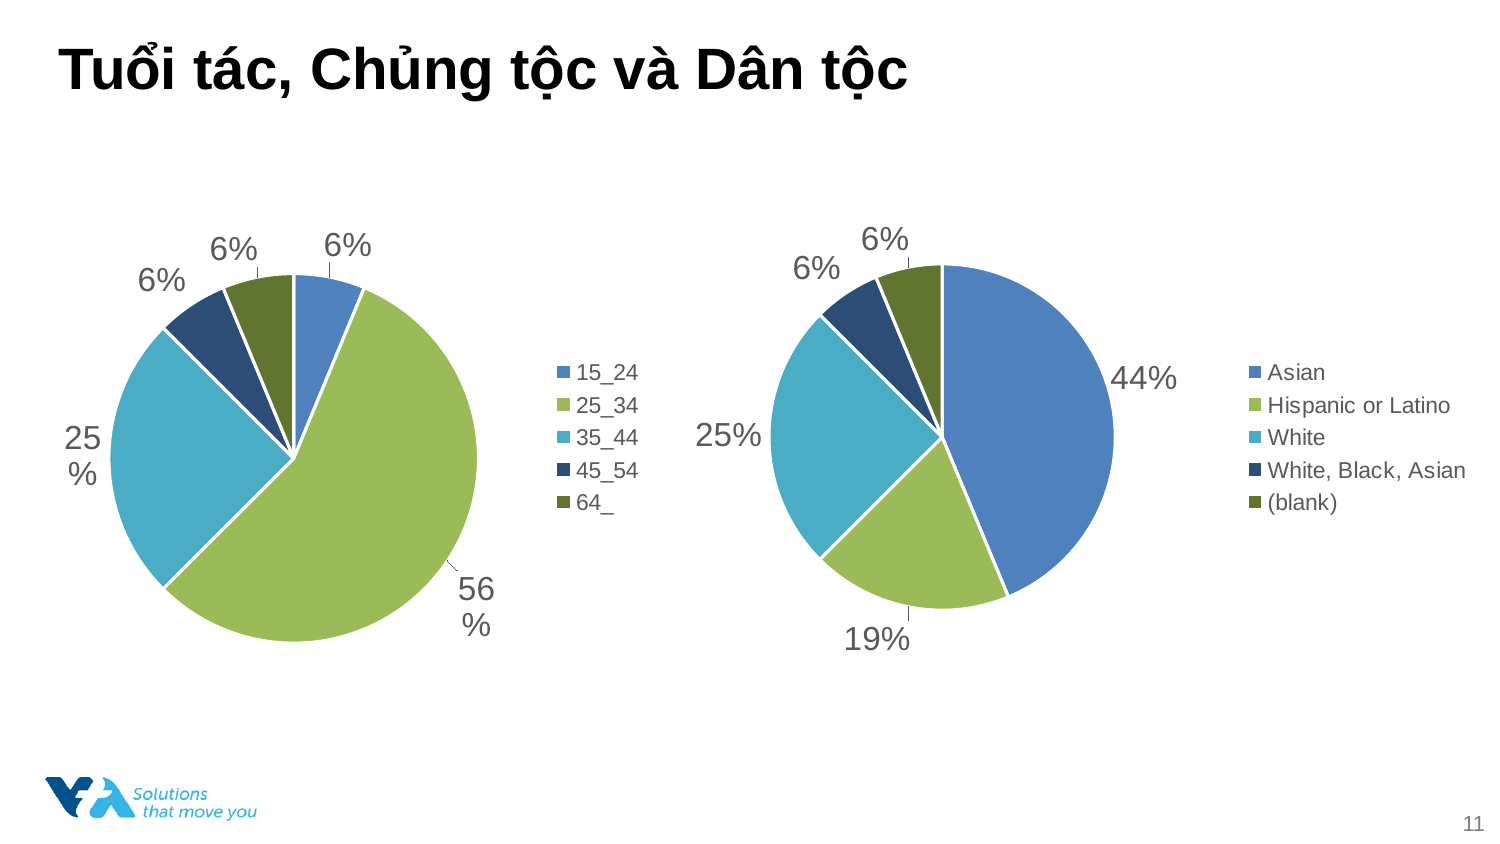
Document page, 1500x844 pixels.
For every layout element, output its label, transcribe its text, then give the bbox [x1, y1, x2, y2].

title Tuổi tác, Chủng tộc và Dân tộc [43, 38, 1393, 94]
picture [45, 777, 257, 821]
chart [19, 204, 1487, 670]
slide_number 11 [1416, 798, 1500, 844]
